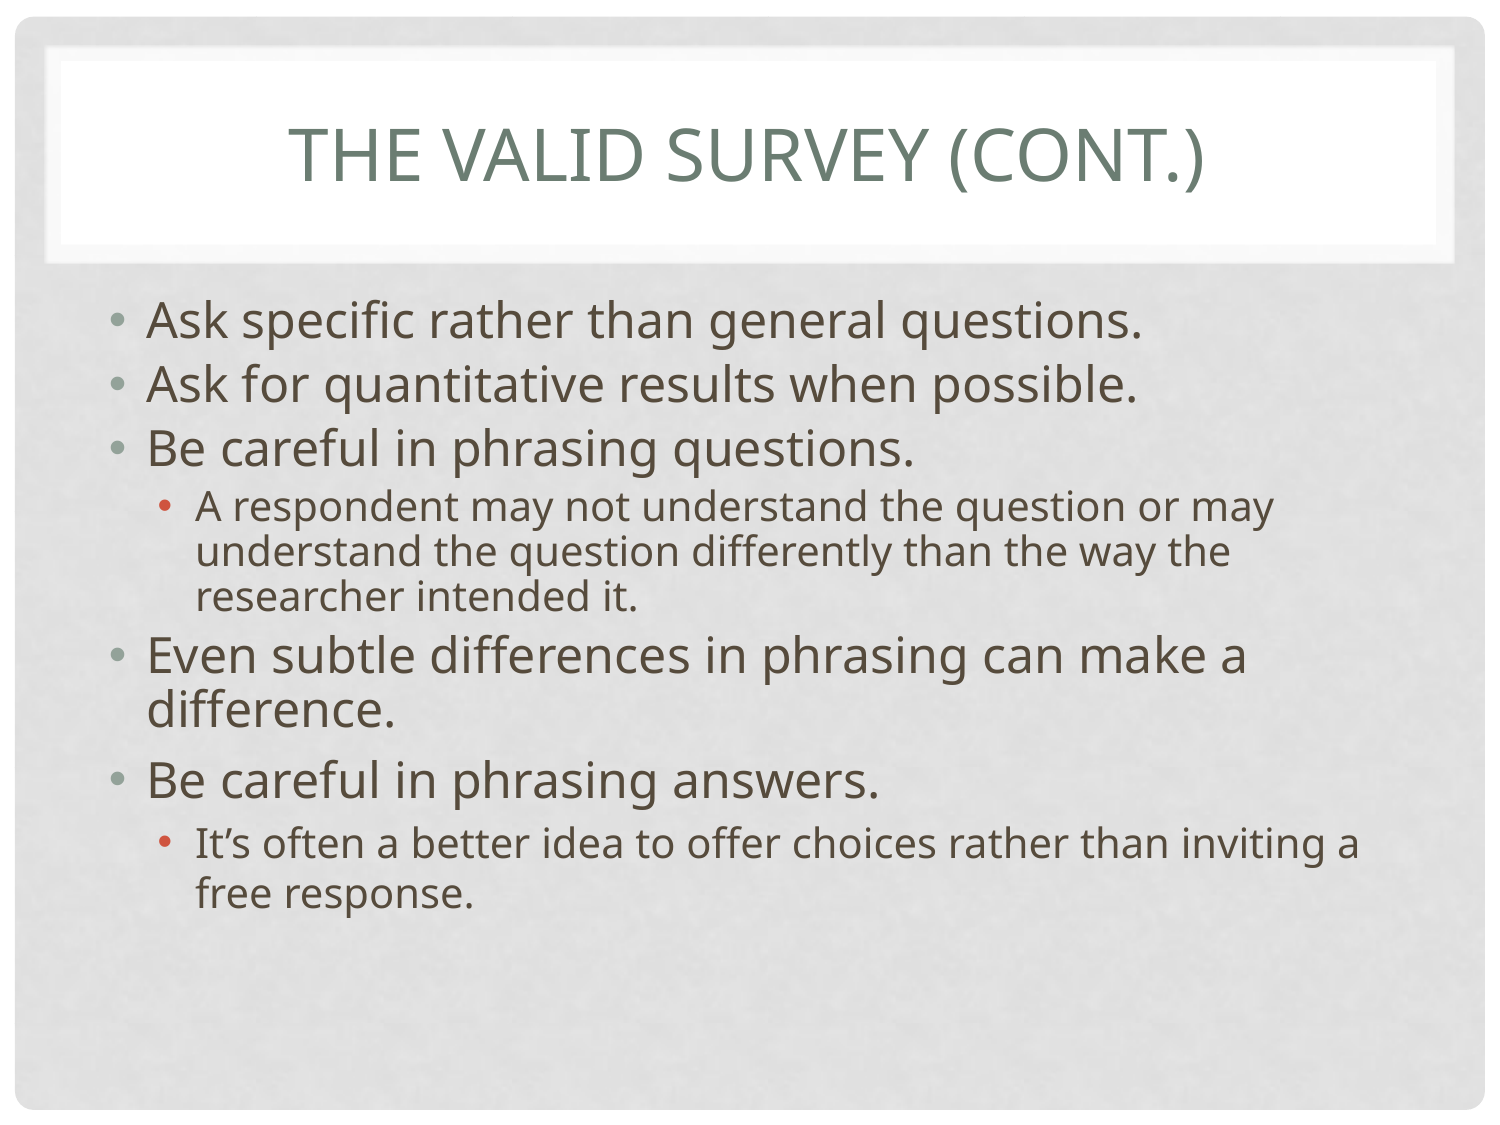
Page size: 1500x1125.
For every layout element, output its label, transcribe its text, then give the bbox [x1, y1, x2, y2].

list Ask specific rather than general questions. Ask for quantitative results when possible. Be careful in phrasing questions. A respondent may not understand the question or may understand the question differently than the way the researcher intended it. Even subtle differences in phrasing can make a difference. Be careful in phrasing answers. It’s often a better idea to offer choices rather than inviting a free response. [75, 287, 1425, 1005]
title The Valid Survey (cont.) [69, 66, 1425, 238]
